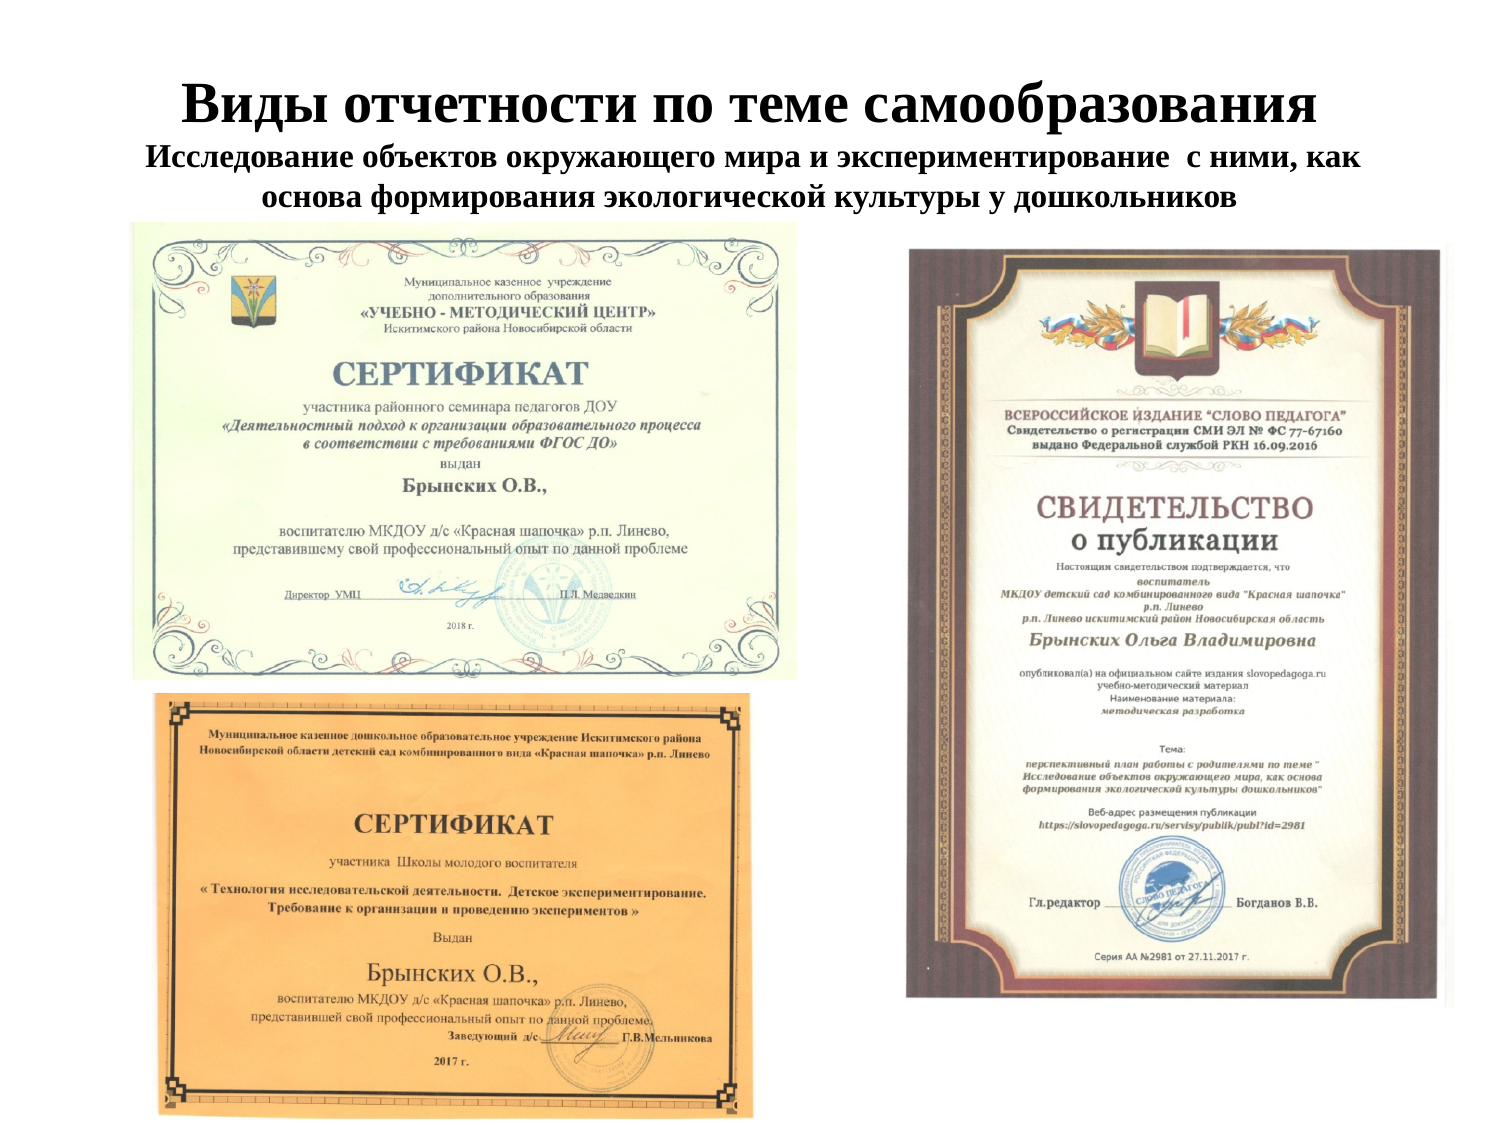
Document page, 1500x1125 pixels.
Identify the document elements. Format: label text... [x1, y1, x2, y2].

picture [128, 222, 798, 680]
title Виды отчетности по теме самообразования Исследование объектов окружающего мира и экспериментирование с ними, как основа формирования экологической культуры у дошкольников [75, 45, 1425, 233]
picture [890, 234, 1454, 1009]
picture [152, 692, 762, 1125]
